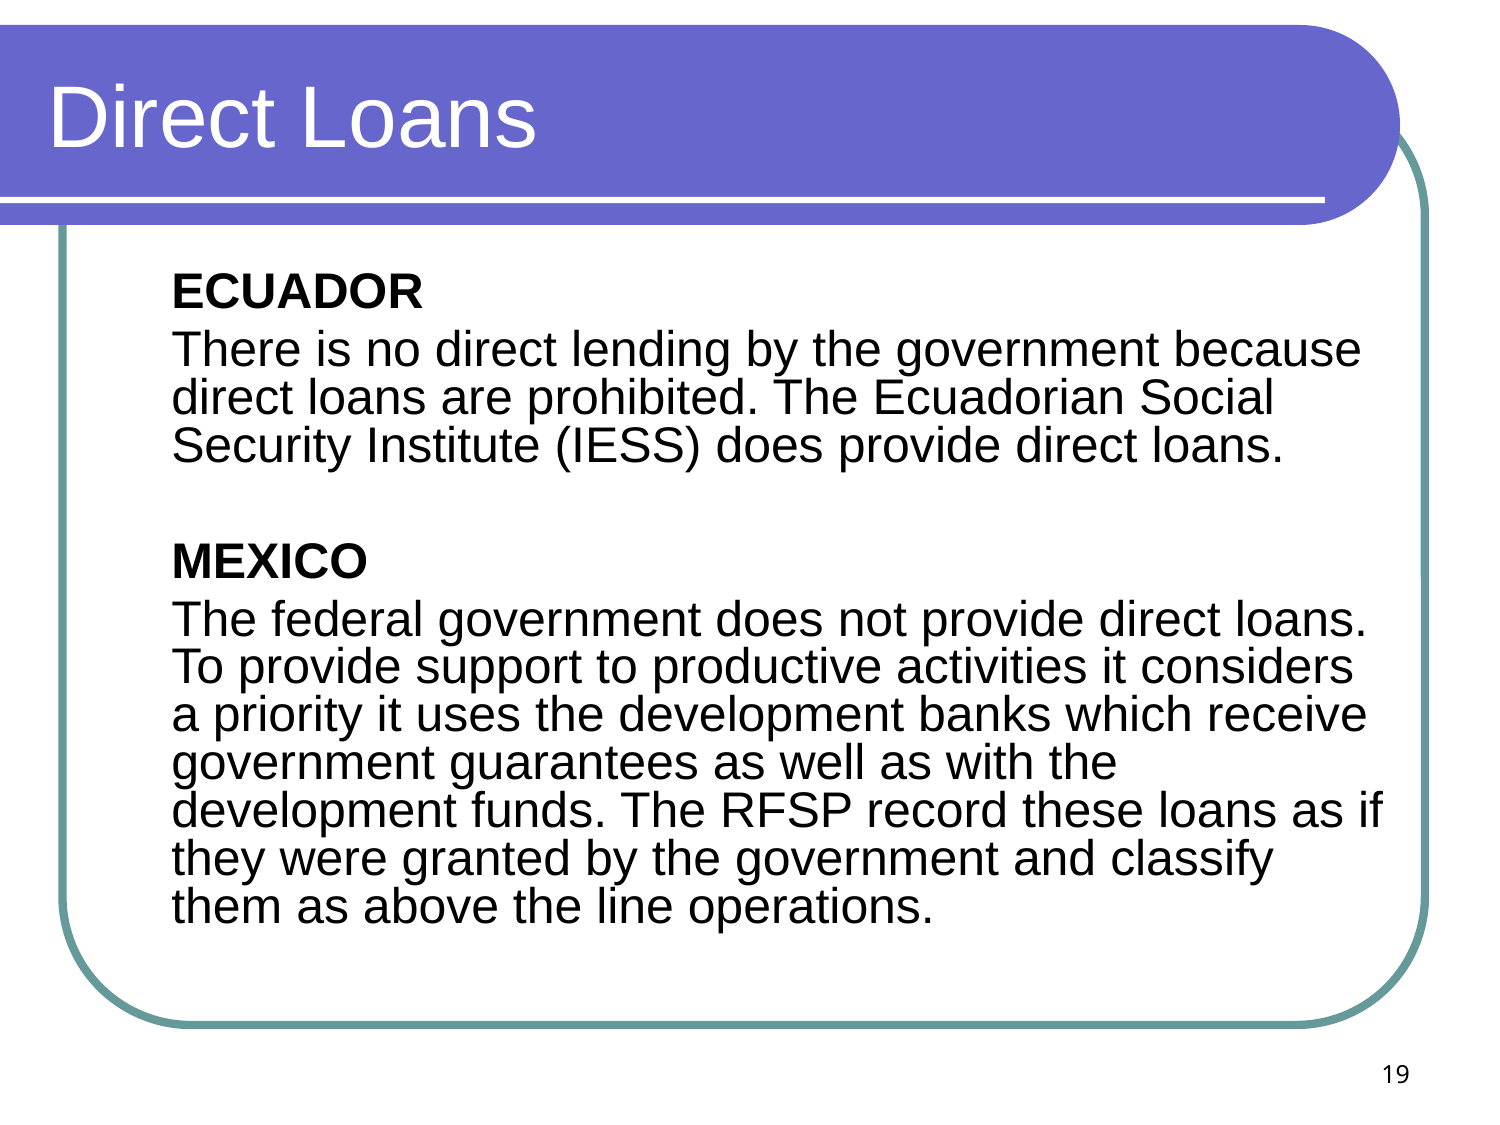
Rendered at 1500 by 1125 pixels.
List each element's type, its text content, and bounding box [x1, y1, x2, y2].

slide_number 19 [1074, 1024, 1426, 1101]
title Direct Loans [31, 37, 1348, 188]
list ECUADOR There is no direct lending by the government because direct loans are prohibited. The Ecuadorian Social Security Institute (IESS) does provide direct loans. MEXICO The federal government does not provide direct loans. To provide support to productive activities it considers a priority it uses the development banks which receive government guarantees as well as with the development funds. The RFSP record these loans as if they were granted by the government and classify them as above the line operations. [99, 262, 1401, 988]
